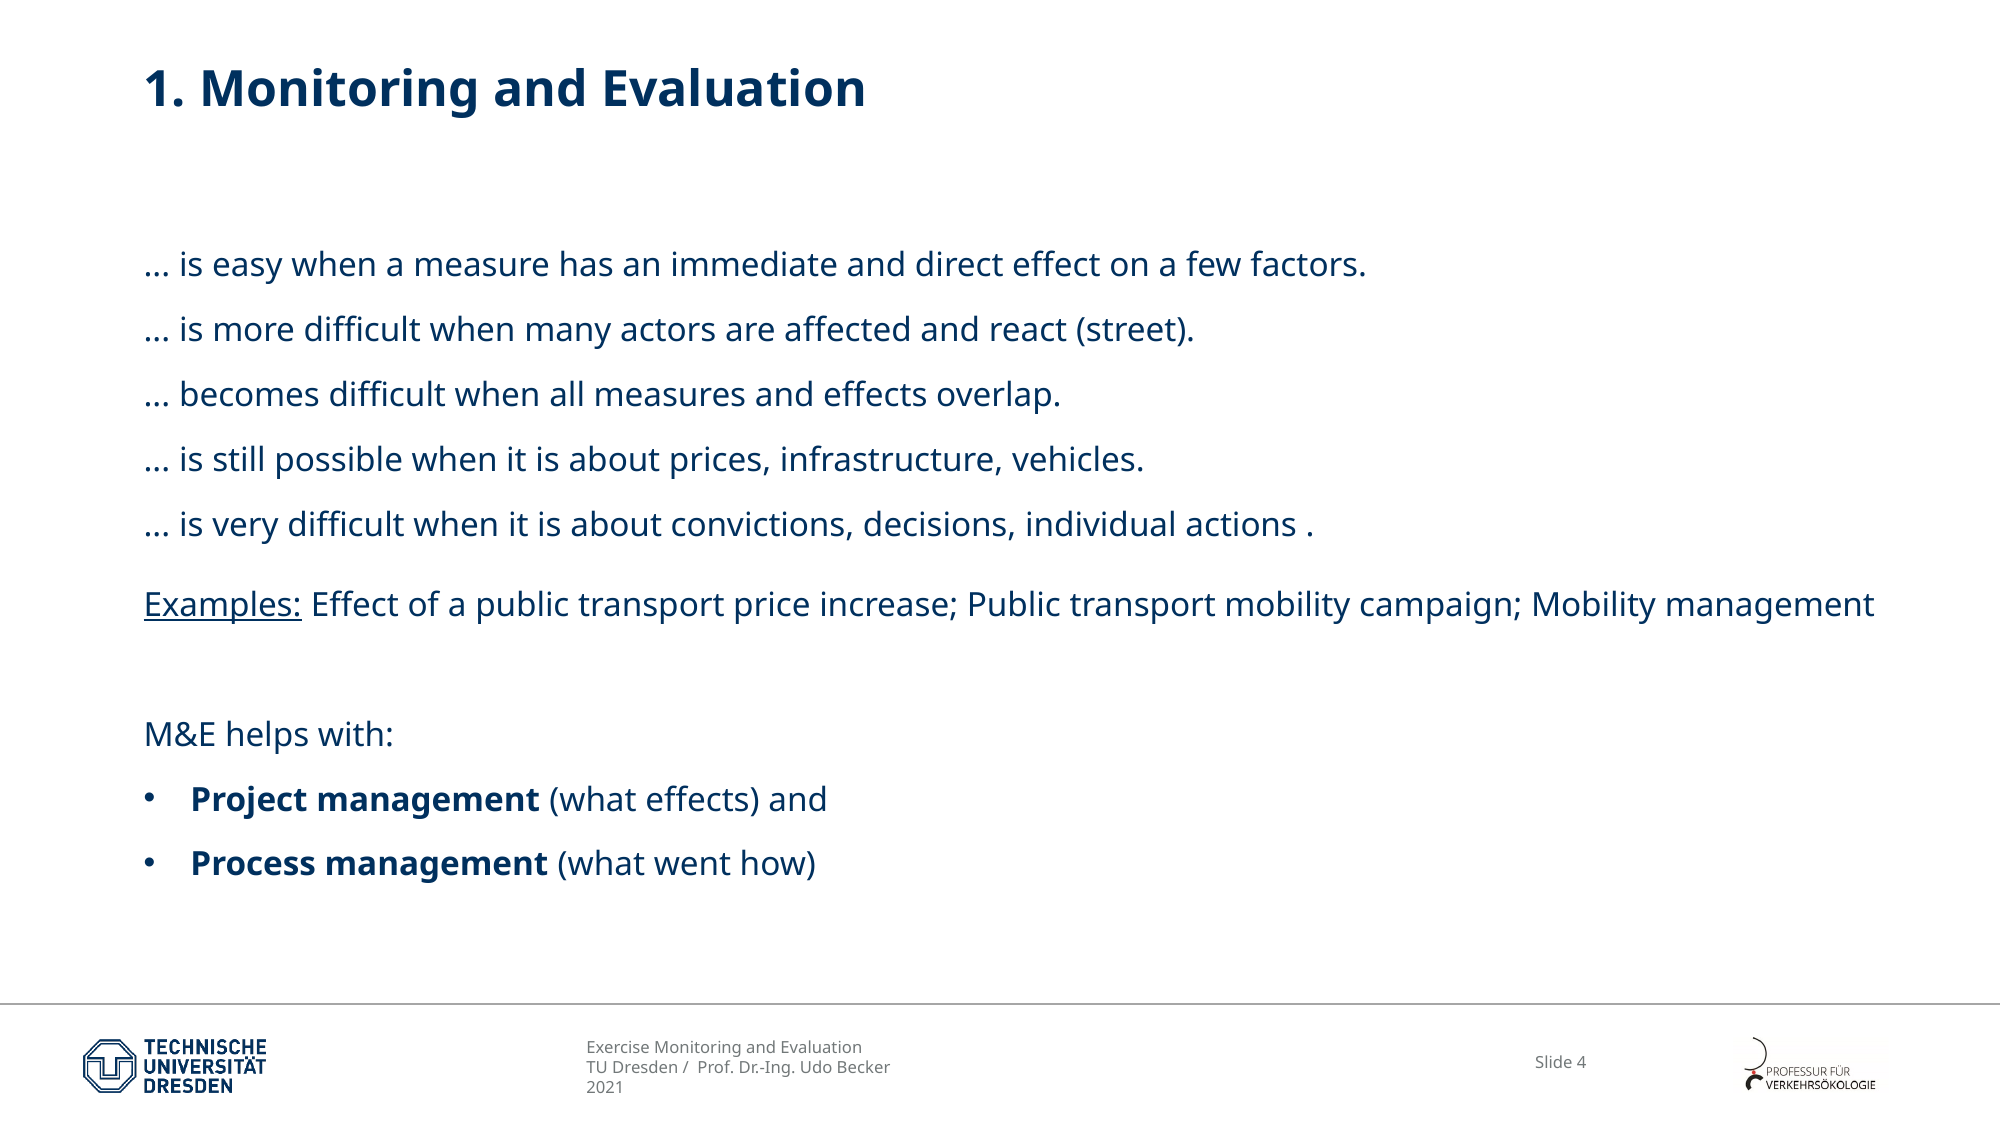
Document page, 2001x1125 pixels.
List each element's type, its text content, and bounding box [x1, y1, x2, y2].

picture [1733, 1037, 1889, 1093]
list ... is easy when a measure has an immediate and direct effect on a few factors. ... is more difficult when many actors are affected and react (street). ... becomes difficult when all measures and effects overlap. ... is still possible when it is about prices, infrastructure, vehicles. ... is very difficult when it is about convictions, decisions, individual actions . Examples: Effect of a public transport price increase; Public transport mobility campaign; Mobility management M&E helps with: Project management (what effects) and Process management (what went how) [143, 243, 1880, 957]
picture [83, 1039, 266, 1093]
title 1. Monitoring and Evaluation [143, 56, 1880, 169]
